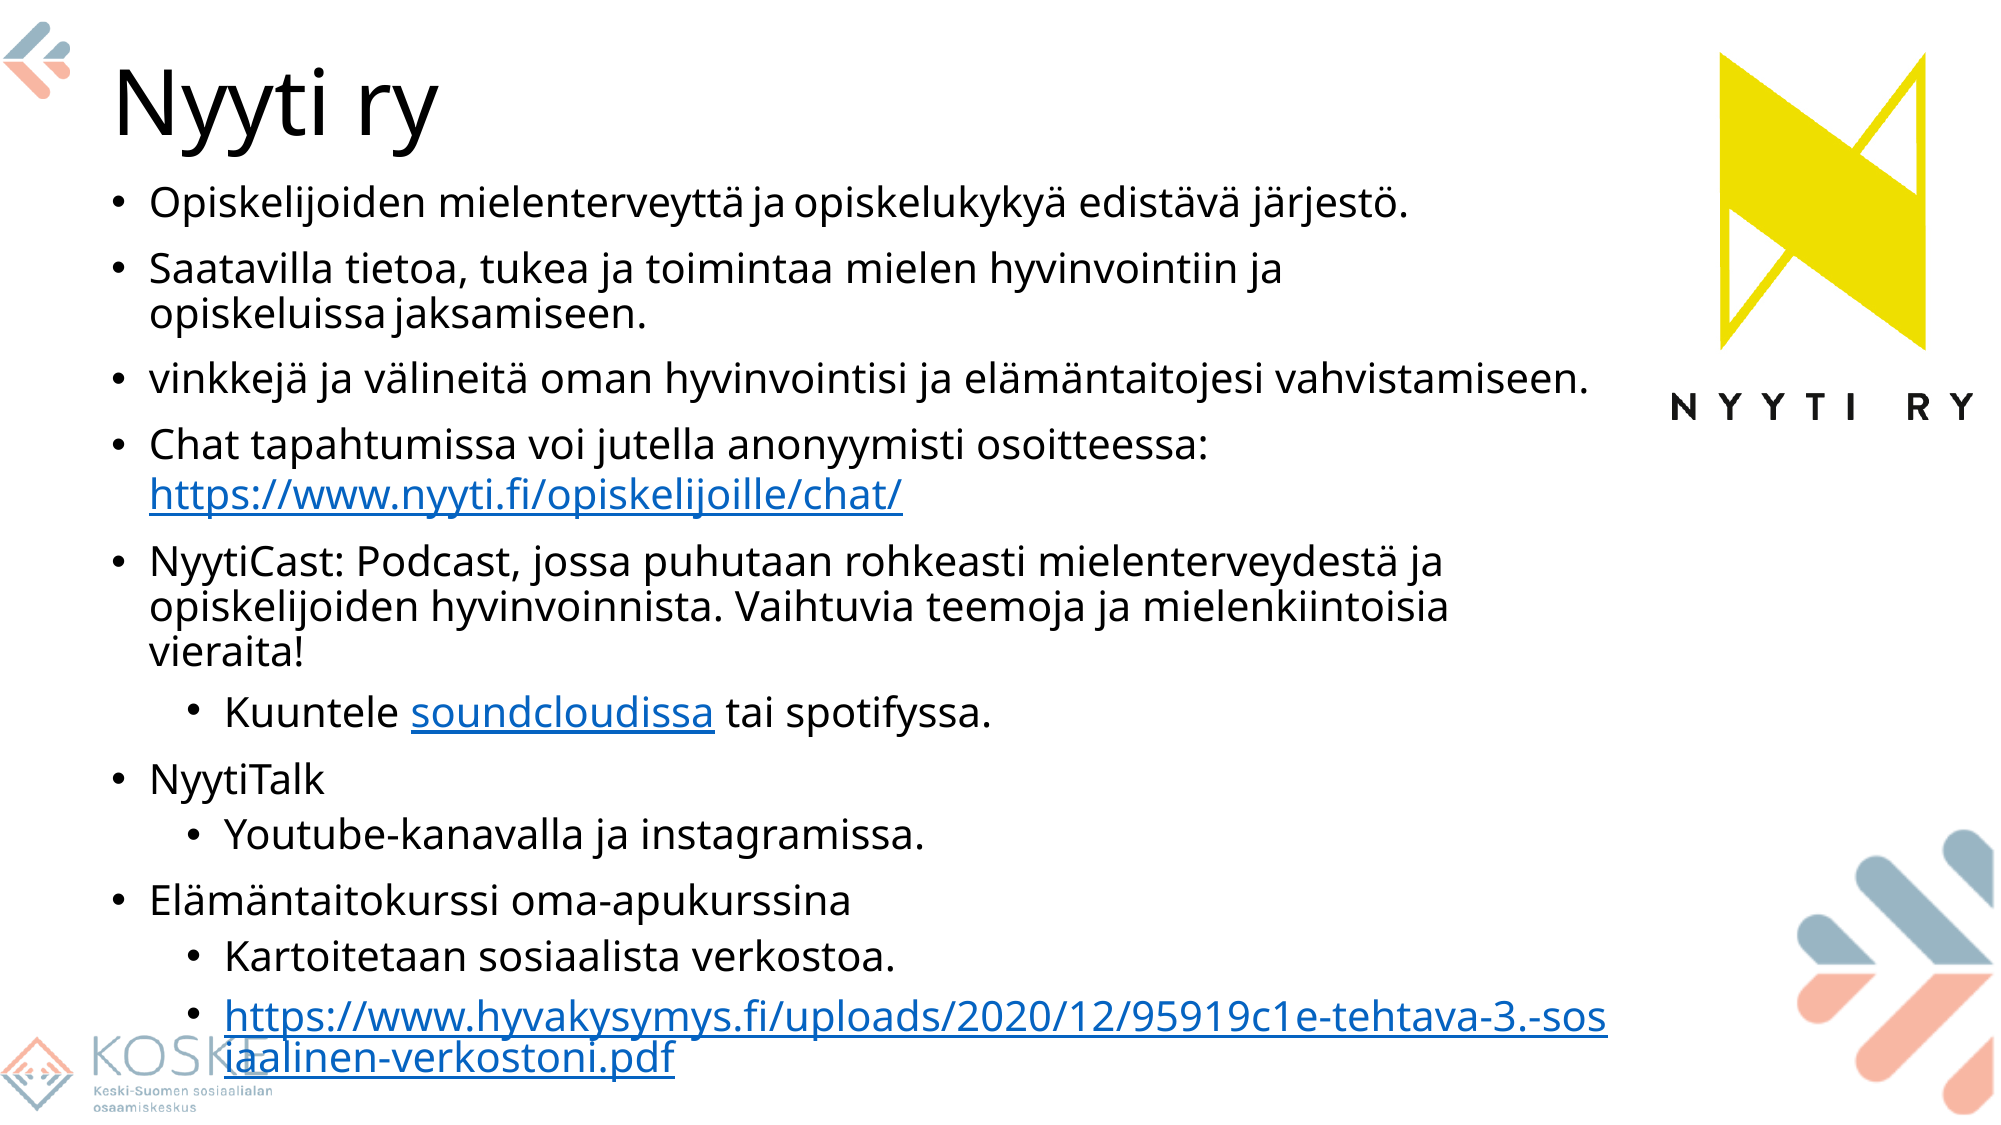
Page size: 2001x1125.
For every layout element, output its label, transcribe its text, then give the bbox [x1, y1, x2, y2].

title Nyyti ry [96, 0, 1509, 173]
list Opiskelijoiden mielenterveyttä ja opiskelukykyä edistävä järjestö. Saatavilla tietoa, tukea ja toimintaa mielen hyvinvointiin ja opiskeluissa jaksamiseen. vinkkejä ja välineitä oman hyvinvointisi ja elämäntaitojesi vahvistamiseen. Chat tapahtumissa voi jutella anonyymisti osoitteessa: https://www.nyyti.fi/opiskelijoille/chat/ NyytiCast: Podcast, jossa puhutaan rohkeasti mielenterveydestä ja opiskelijoiden hyvinvoinnista. Vaihtuvia teemoja ja mielenkiintoisia vieraita! Kuuntele soundcloudissa tai spotifyssa. NyytiTalk Youtube-kanavalla ja instagramissa. Elämäntaitokurssi oma-apukurssina Kartoitetaan sosiaalista verkostoa. https://www.hyvakysymys.fi/uploads/2020/12/95919c1e-tehtava-3.-sosiaalinen-verkostoni.pdf [96, 173, 1626, 994]
picture [1672, 52, 1973, 420]
